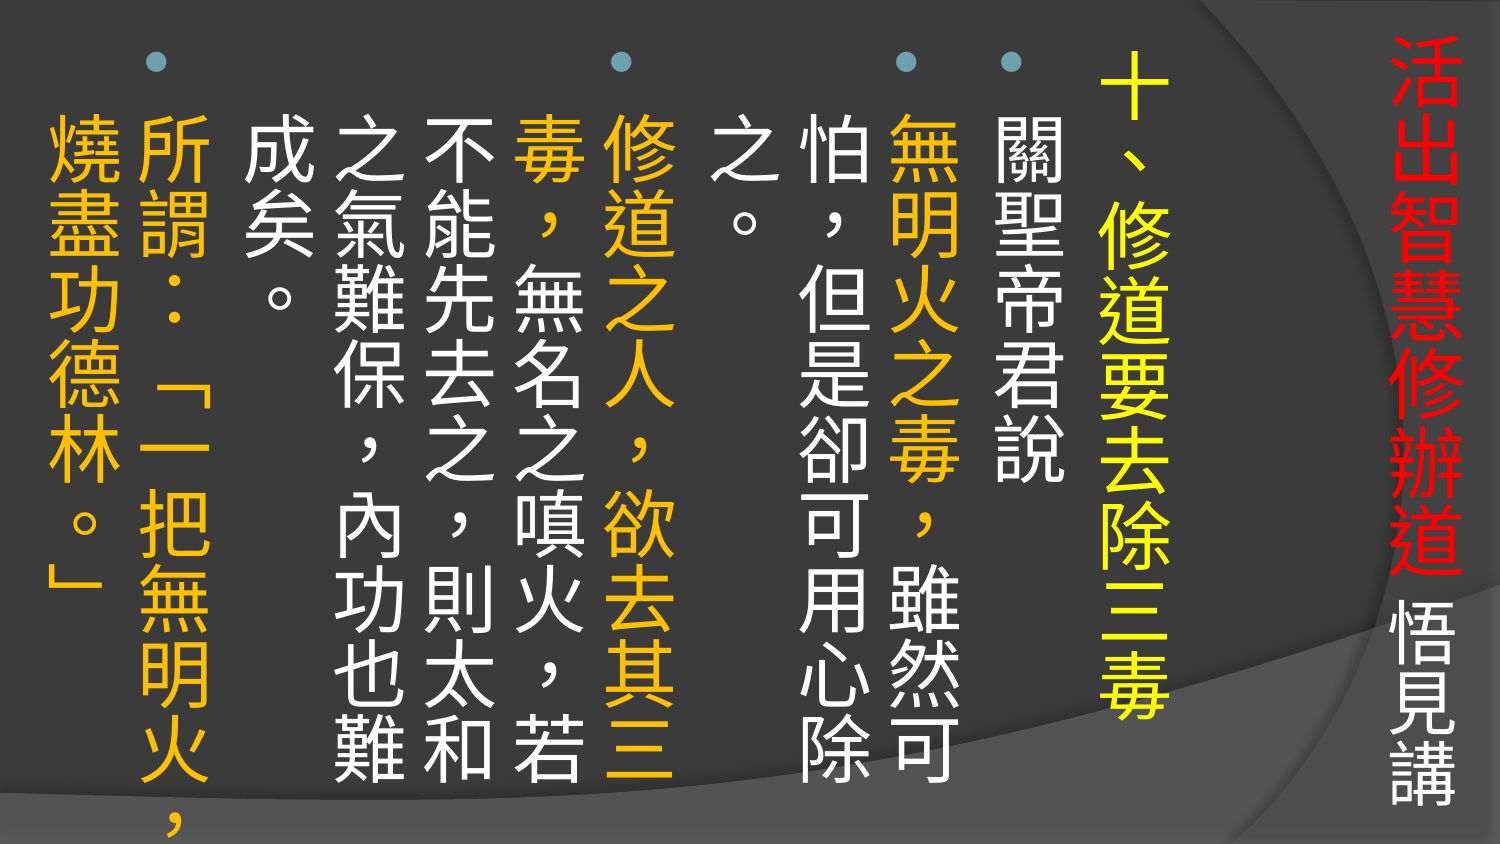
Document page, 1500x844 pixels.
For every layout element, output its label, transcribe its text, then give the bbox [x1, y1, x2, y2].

title 活出智慧修辦道 悟見講 [1364, 21, 1483, 820]
list 十、修道要去除三毒 關聖帝君說 無明火之毒，雖然可怕，但是卻可用心除之。 修道之人，欲去其三毒，無名之嗔火，若不能先去之，則太和之氣難保，內功也難成矣。 所謂：「一把無明火，燒盡功德林。」 [29, 27, 1365, 820]
